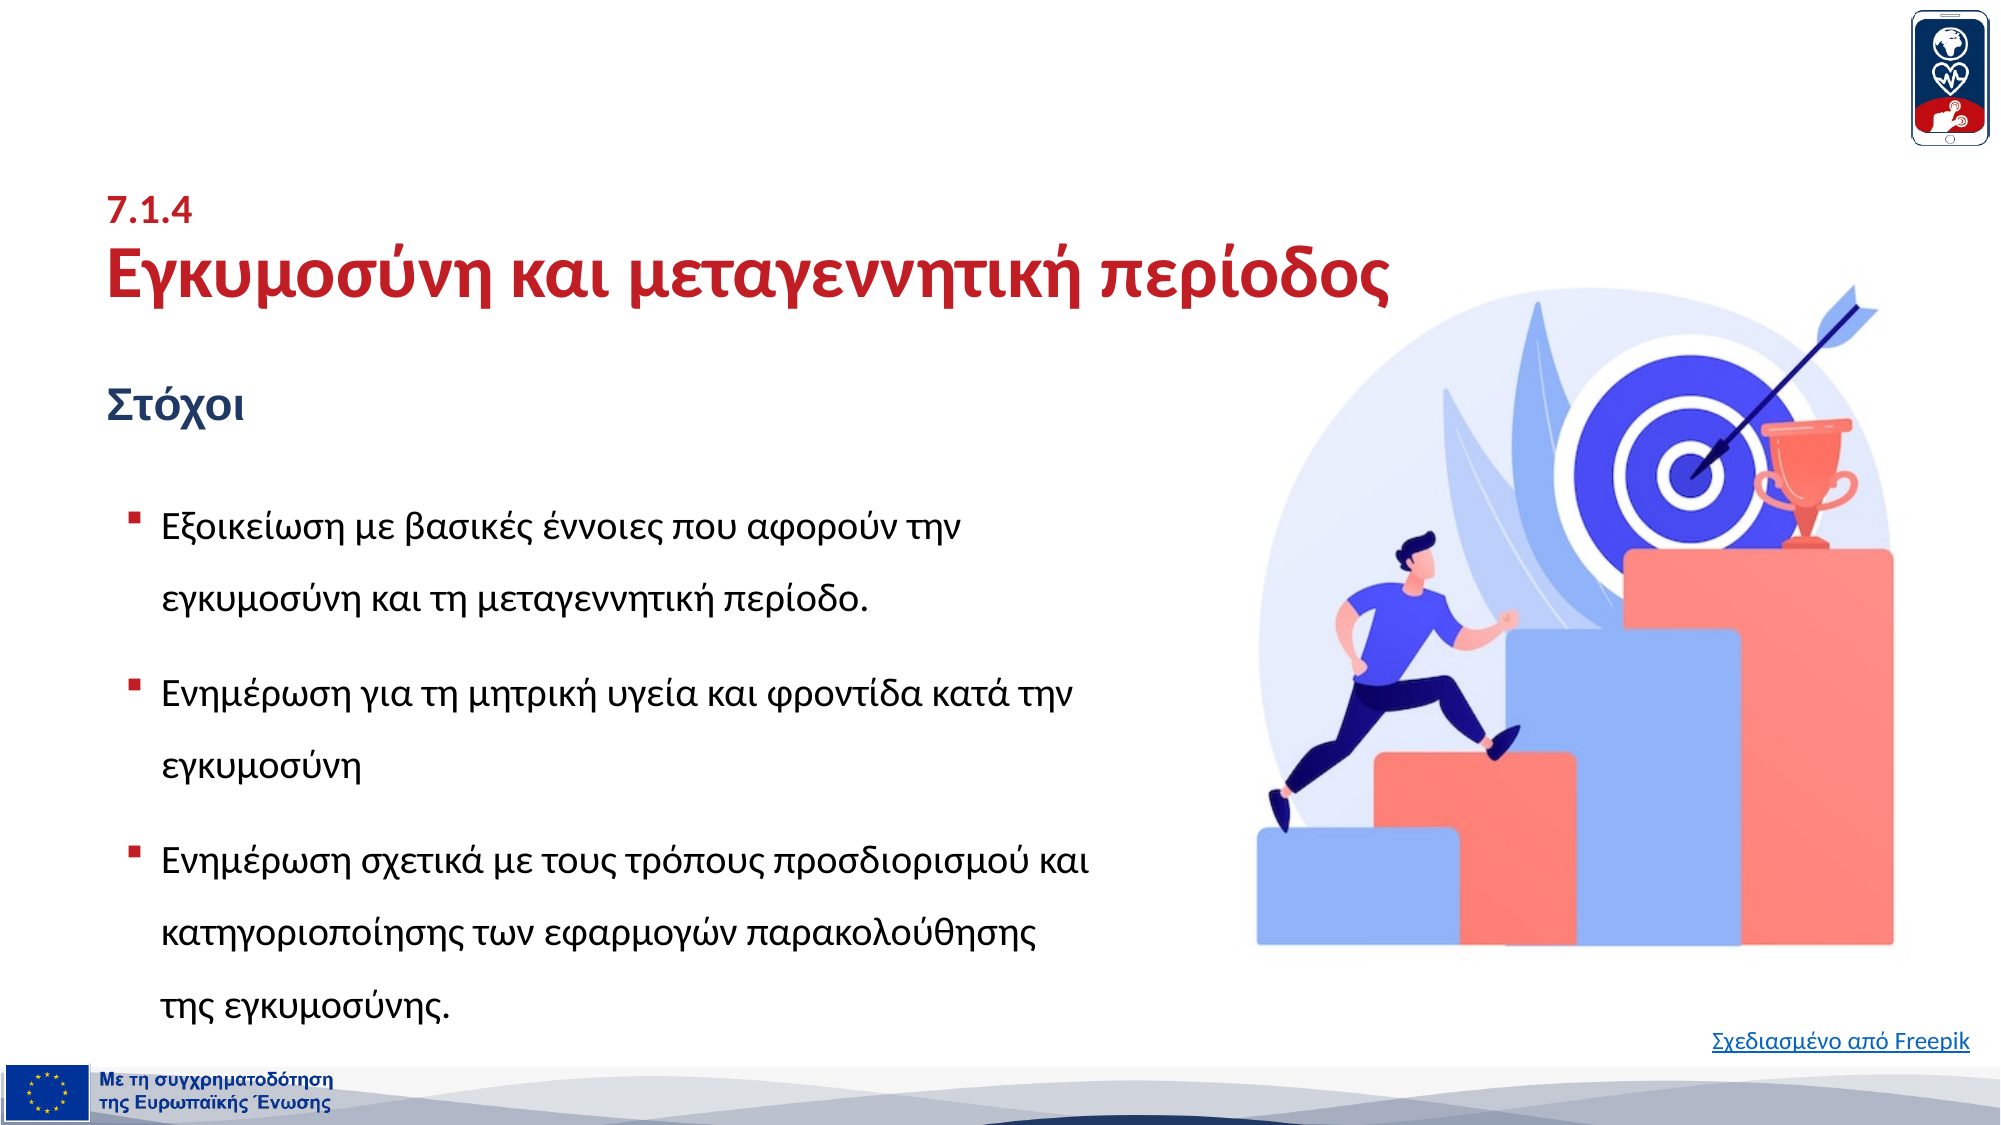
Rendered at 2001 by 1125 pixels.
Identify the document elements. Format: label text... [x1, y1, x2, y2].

picture [1152, 177, 1999, 1054]
list Εξοικείωση με βασικές έννοιες που αφορούν την εγκυμοσύνη και τη μεταγεννητική περίοδο. Ενημέρωση για τη μητρική υγεία και φροντίδα κατά την εγκυμοσύνη Ενημέρωση σχετικά με τους τρόπους προσδιορισμού και κατηγοριοποίησης των εφαρμογών παρακολούθησης της εγκυμοσύνης. [110, 467, 1111, 1037]
picture [1911, 10, 1990, 146]
text_box Σχεδιασμένο από Freepik [984, 1016, 1985, 1062]
list Στόχοι [91, 354, 938, 437]
title 7.1.4 Εγκυμοσύνη και μεταγεννητική περίοδος [91, 177, 1152, 324]
picture [0, 1060, 2001, 1125]
